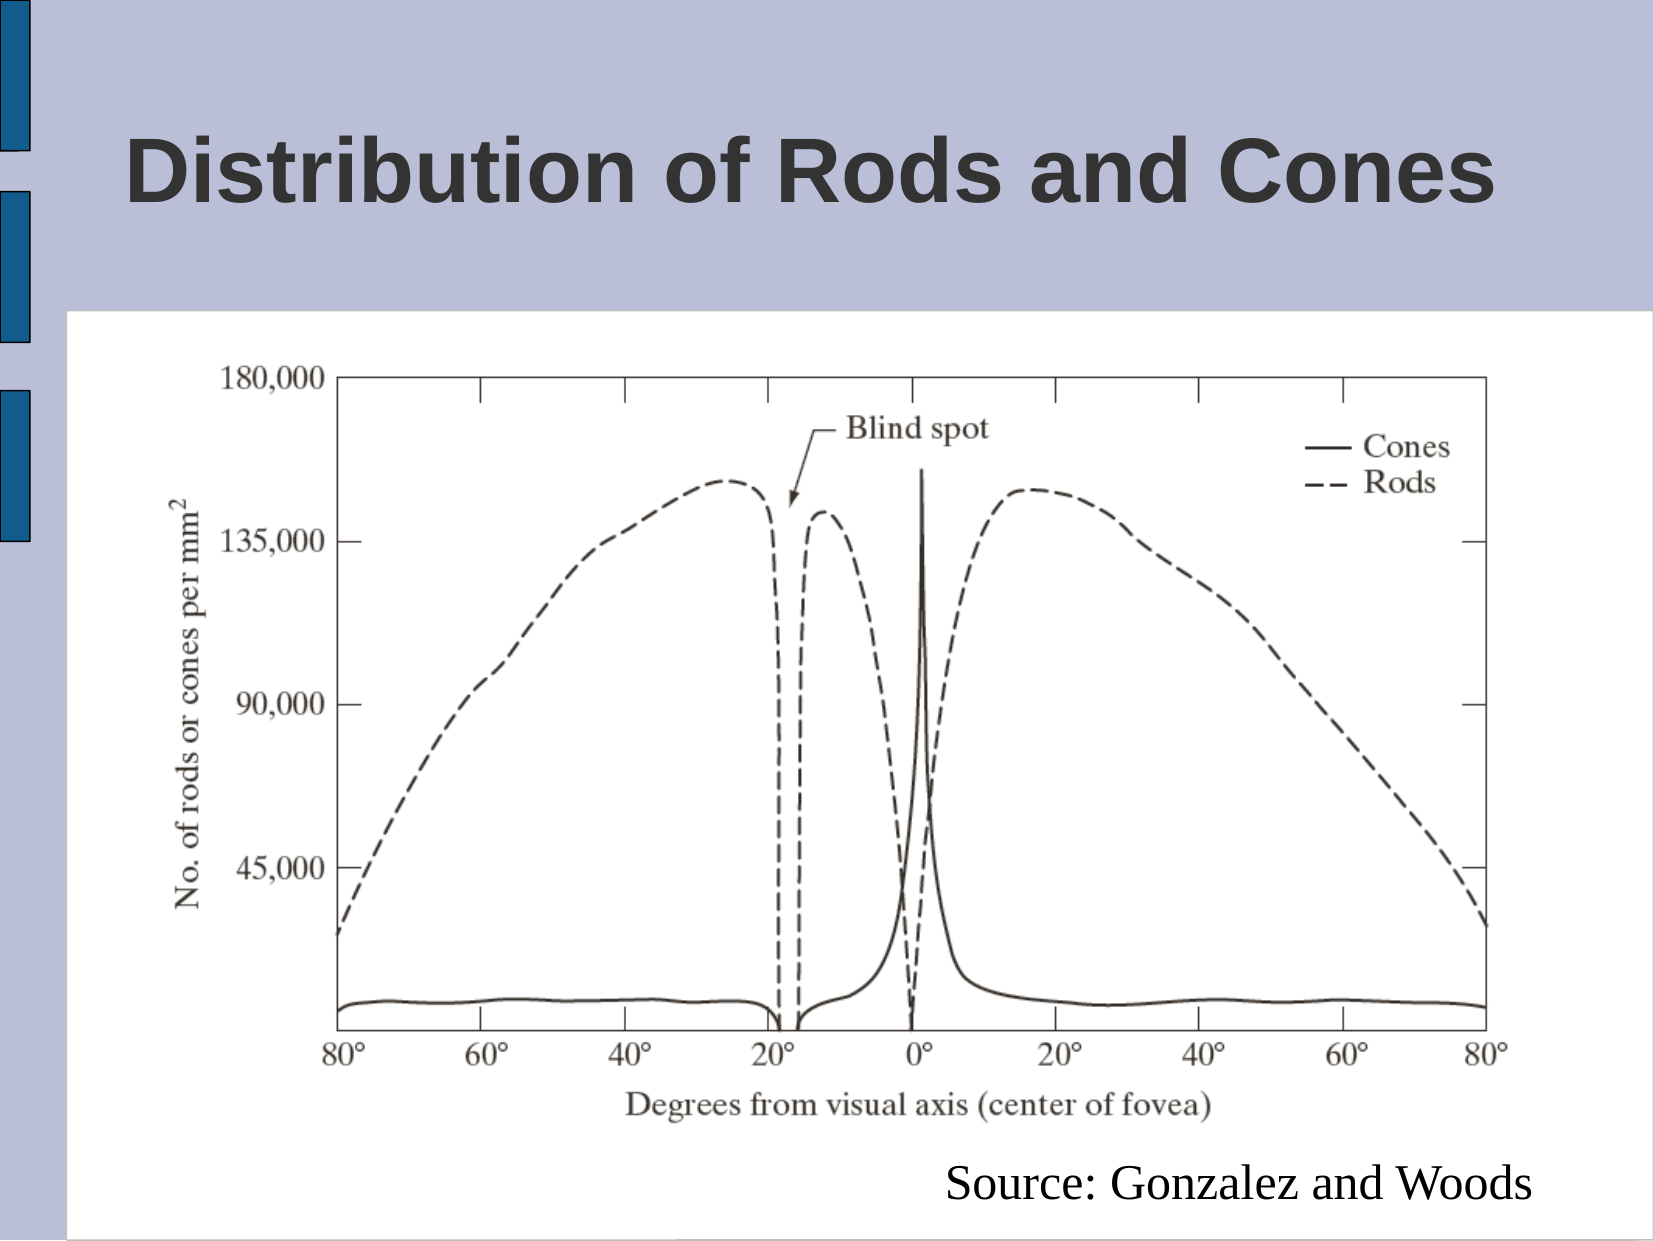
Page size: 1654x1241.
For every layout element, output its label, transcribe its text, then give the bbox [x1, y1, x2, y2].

picture [140, 352, 1536, 1130]
title Distribution of Rods and Cones [118, 64, 1506, 273]
text_box Source: Gonzalez and Woods [944, 1151, 1565, 1208]
